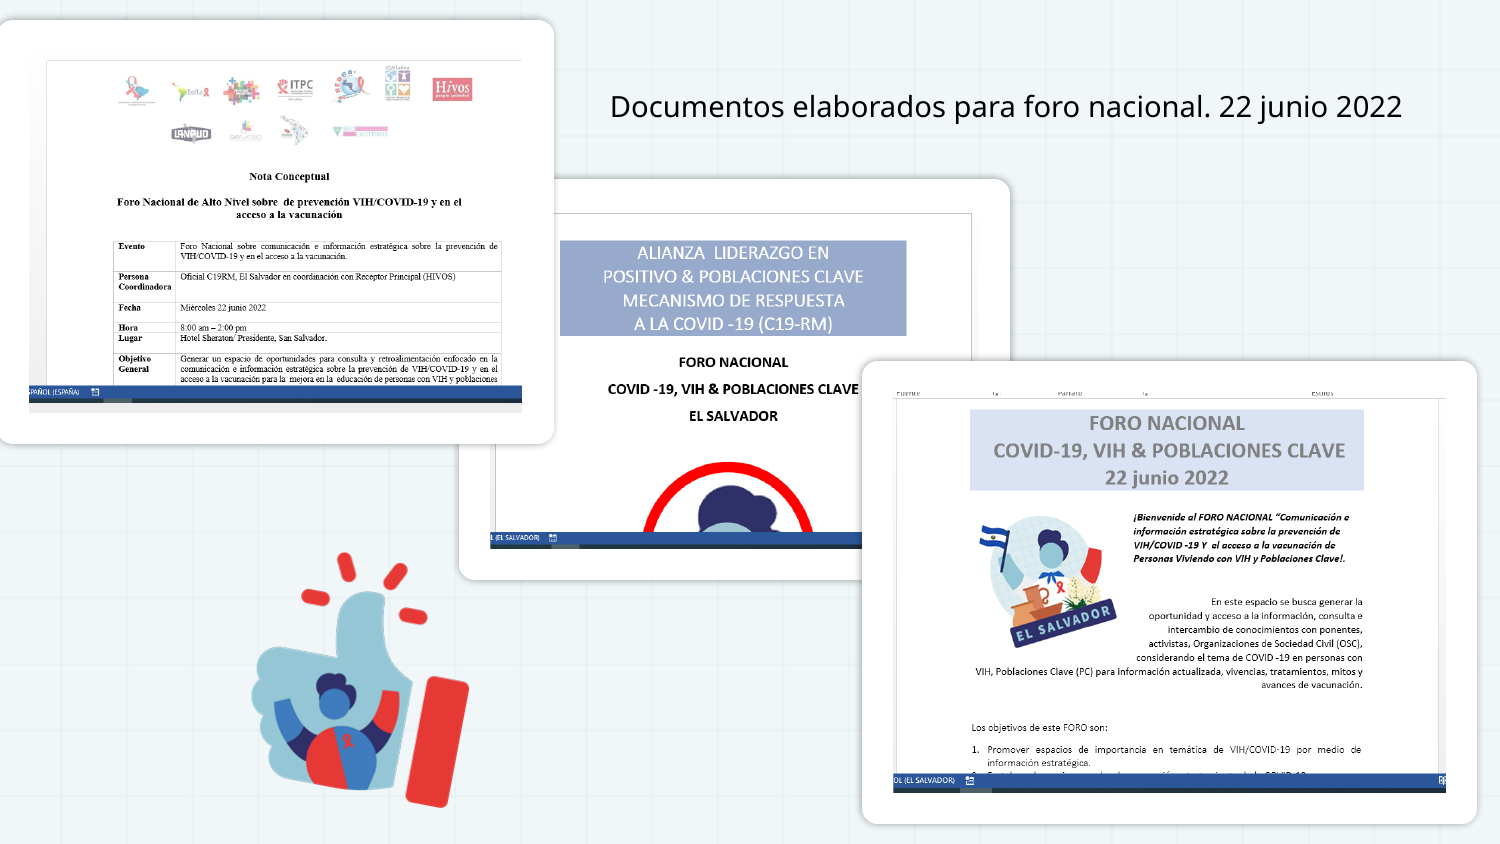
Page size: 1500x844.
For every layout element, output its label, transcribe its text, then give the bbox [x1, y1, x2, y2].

title Documentos elaborados para foro nacional. 22 junio 2022 [594, 72, 1449, 167]
picture [0, 0, 1500, 844]
picture [28, 50, 1447, 793]
